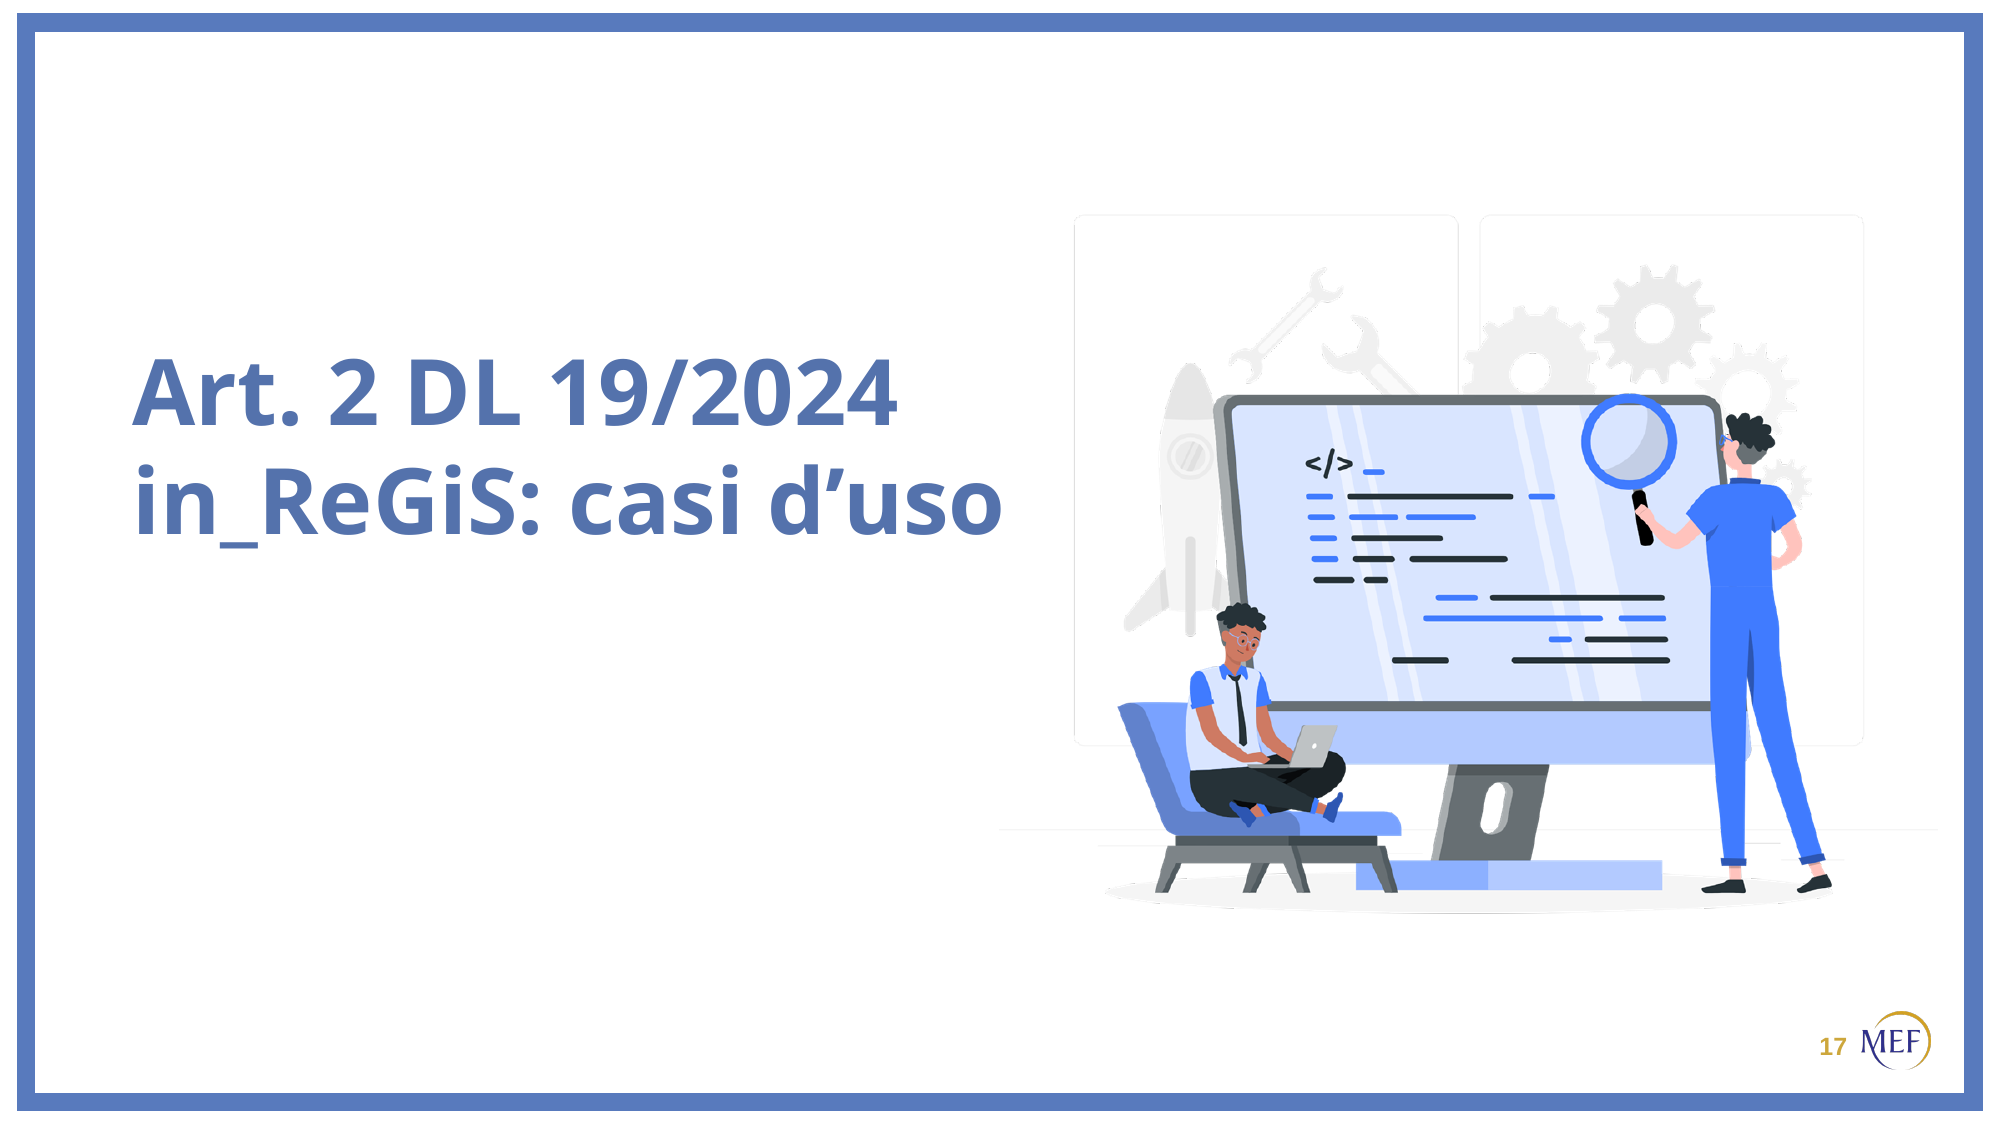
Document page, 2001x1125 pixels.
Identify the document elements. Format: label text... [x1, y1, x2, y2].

text_box Art. 2 DL 19/2024 in_ReGiS: casi d’uso [132, 333, 999, 554]
picture [999, 111, 1938, 1070]
